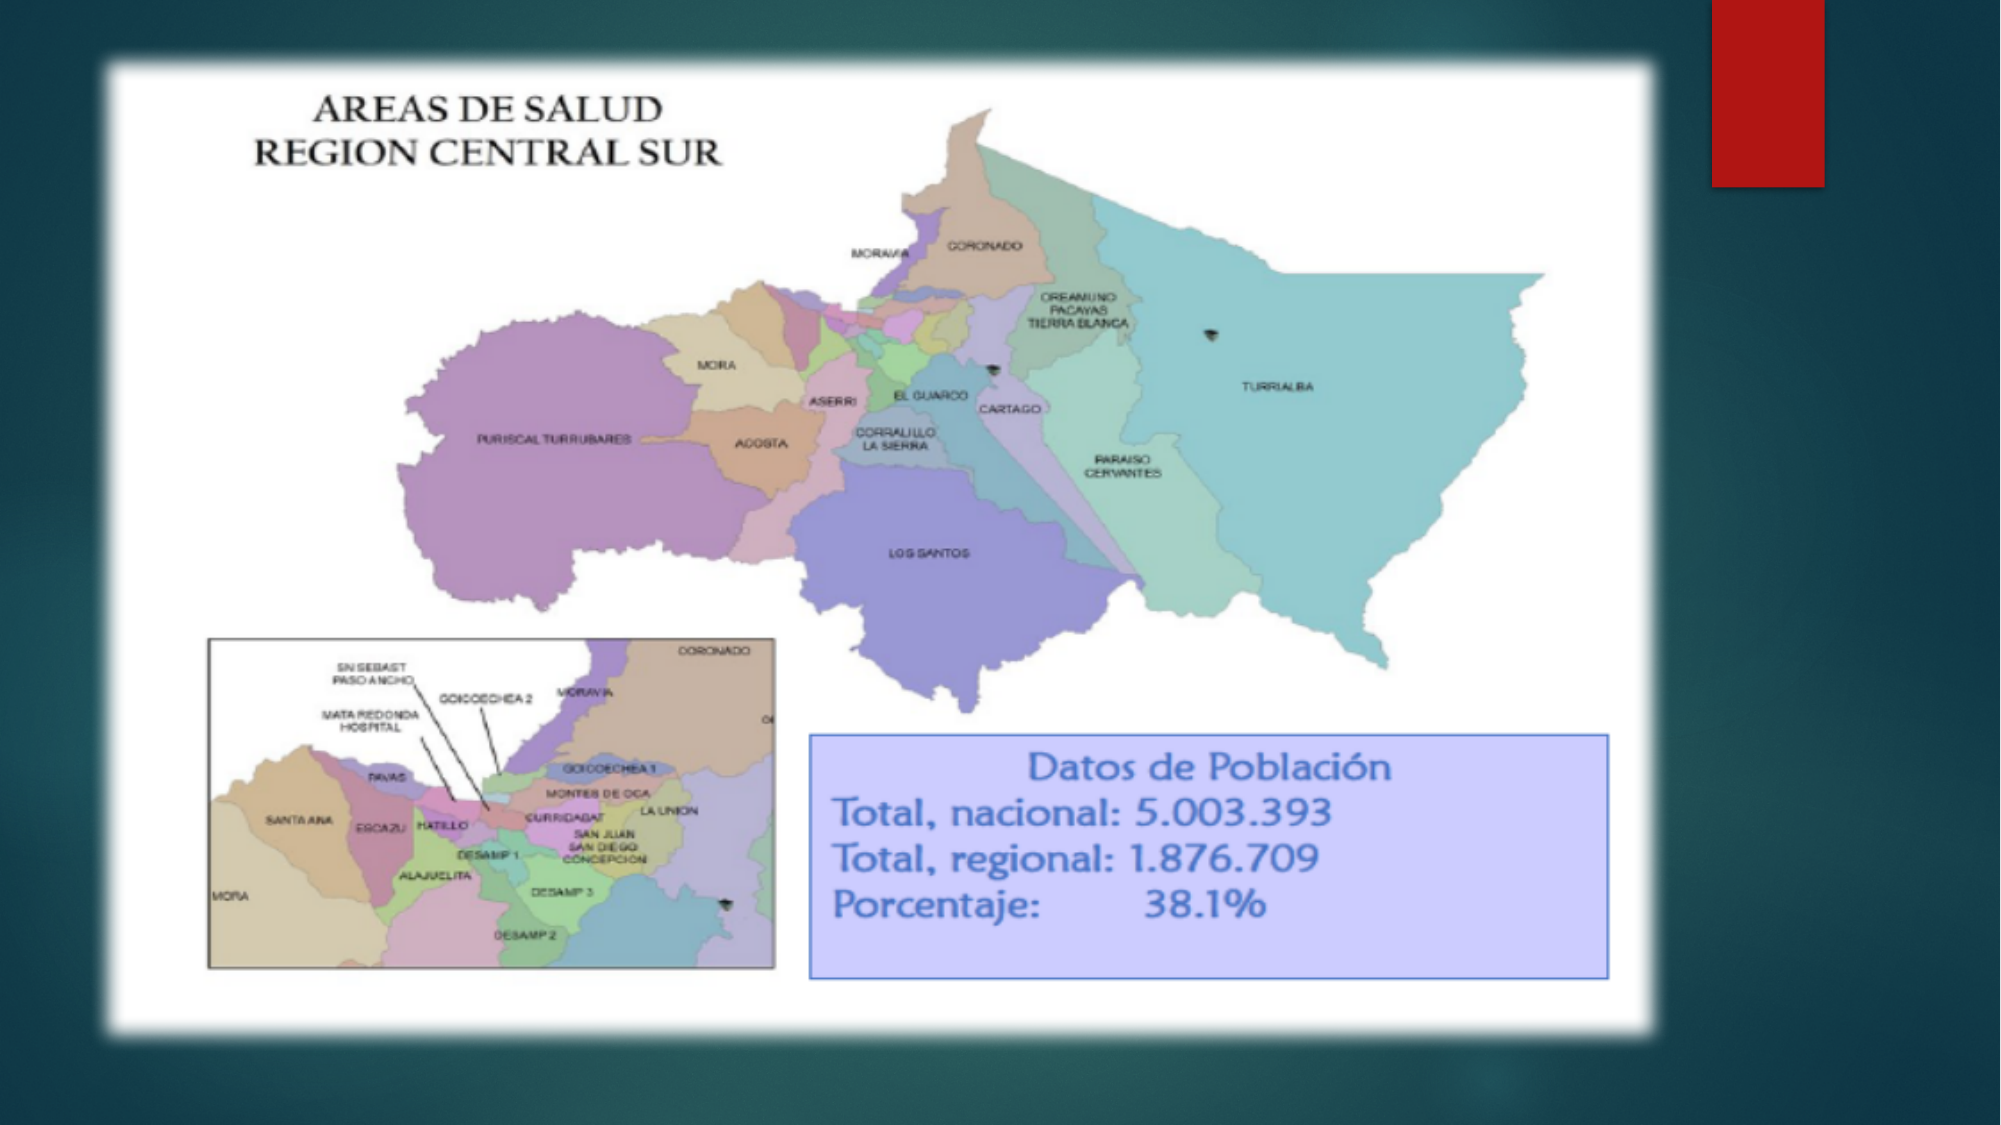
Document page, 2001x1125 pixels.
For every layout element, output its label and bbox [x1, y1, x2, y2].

picture [0, 0, 1671, 1125]
